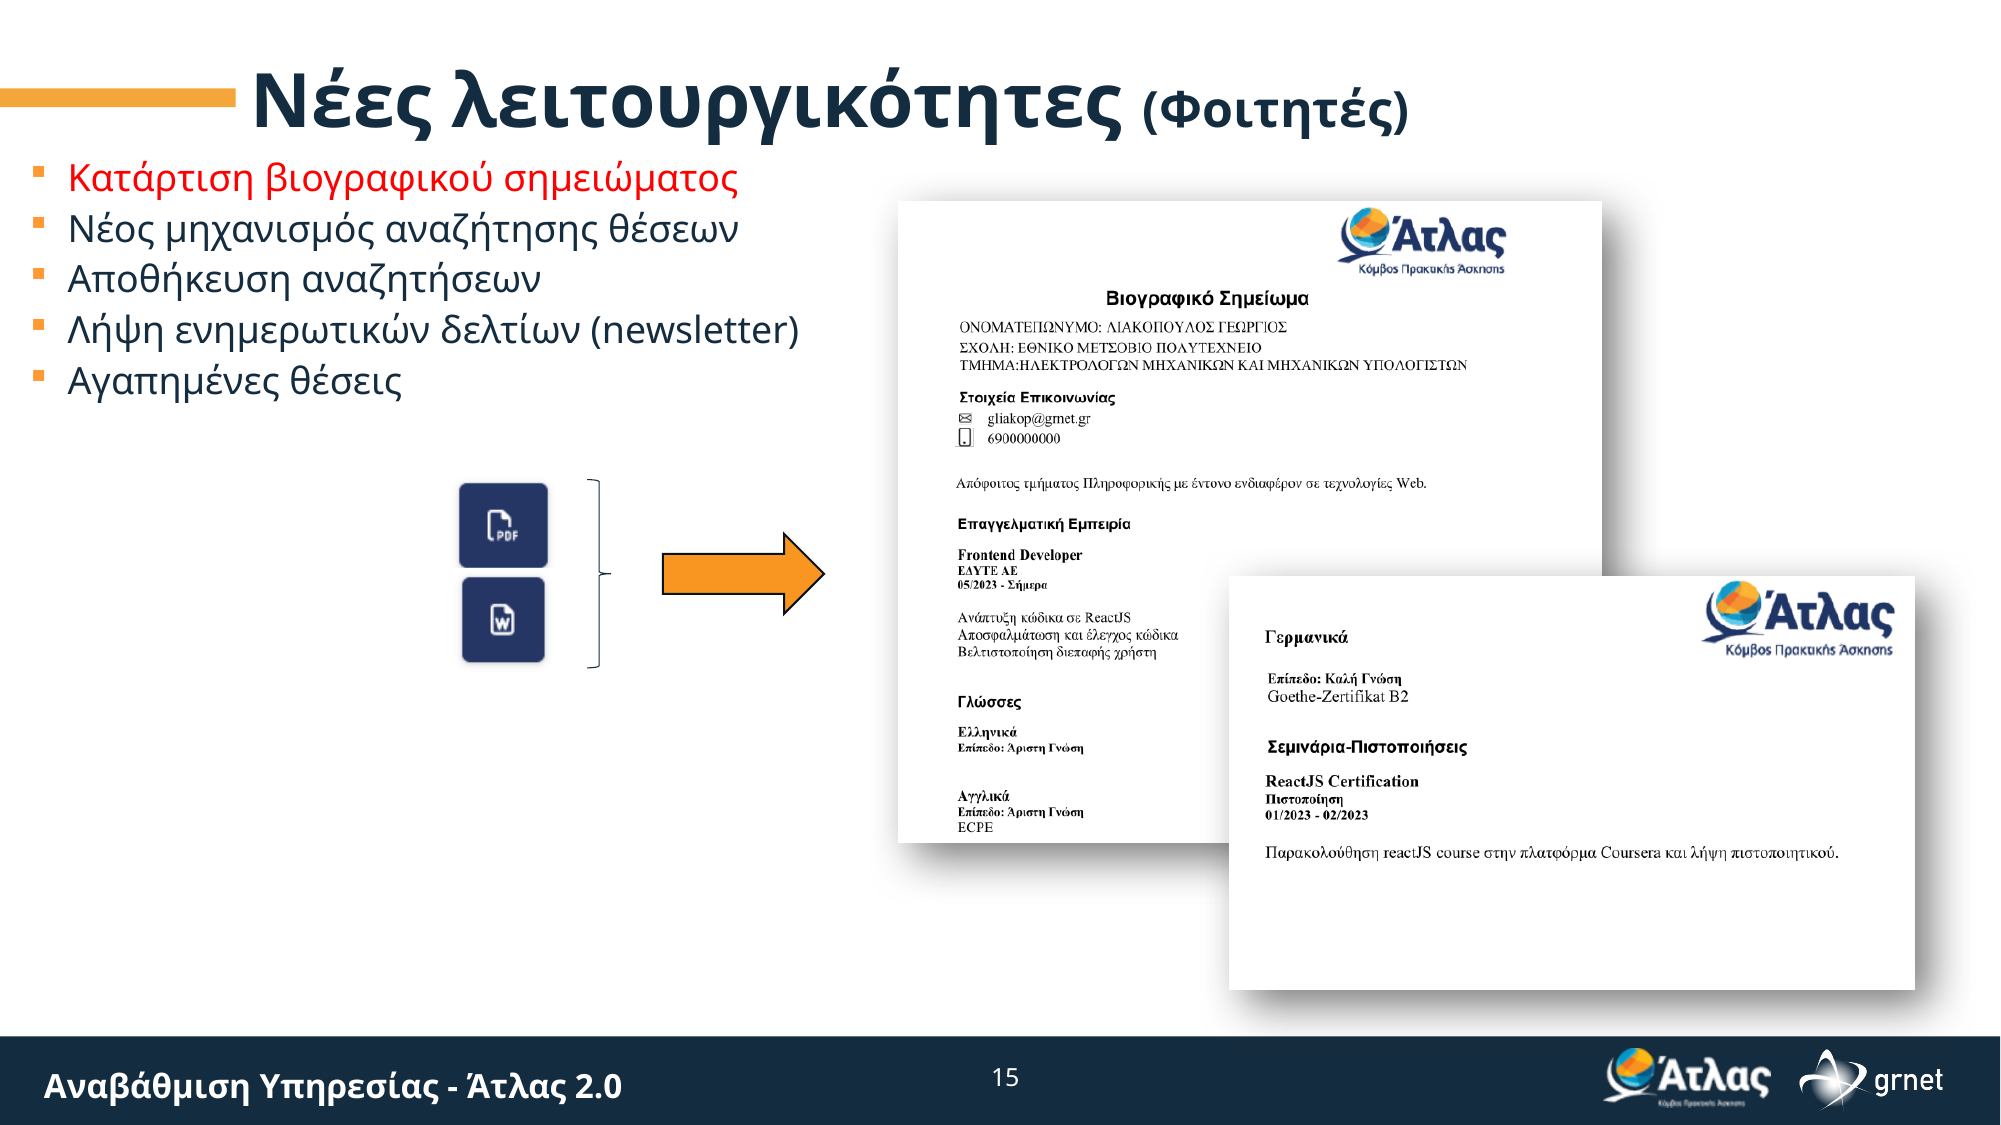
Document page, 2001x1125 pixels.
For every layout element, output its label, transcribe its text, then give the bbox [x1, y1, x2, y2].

text_box [587, 479, 612, 669]
title Νέες λειτουργικότητες (Φοιτητές) [235, 54, 1914, 141]
picture [450, 474, 556, 672]
slide_number 15 [965, 1057, 1035, 1099]
text_box [661, 531, 826, 617]
picture [1603, 1036, 1971, 1125]
picture [898, 201, 1915, 990]
list Κατάρτιση βιογραφικού σημειώματος Νέος μηχανισμός αναζήτησης θέσεων Αποθήκευση αναζητήσεων Λήψη ενημερωτικών δελτίων (newsletter) Αγαπημένες θέσεις [0, 151, 897, 445]
